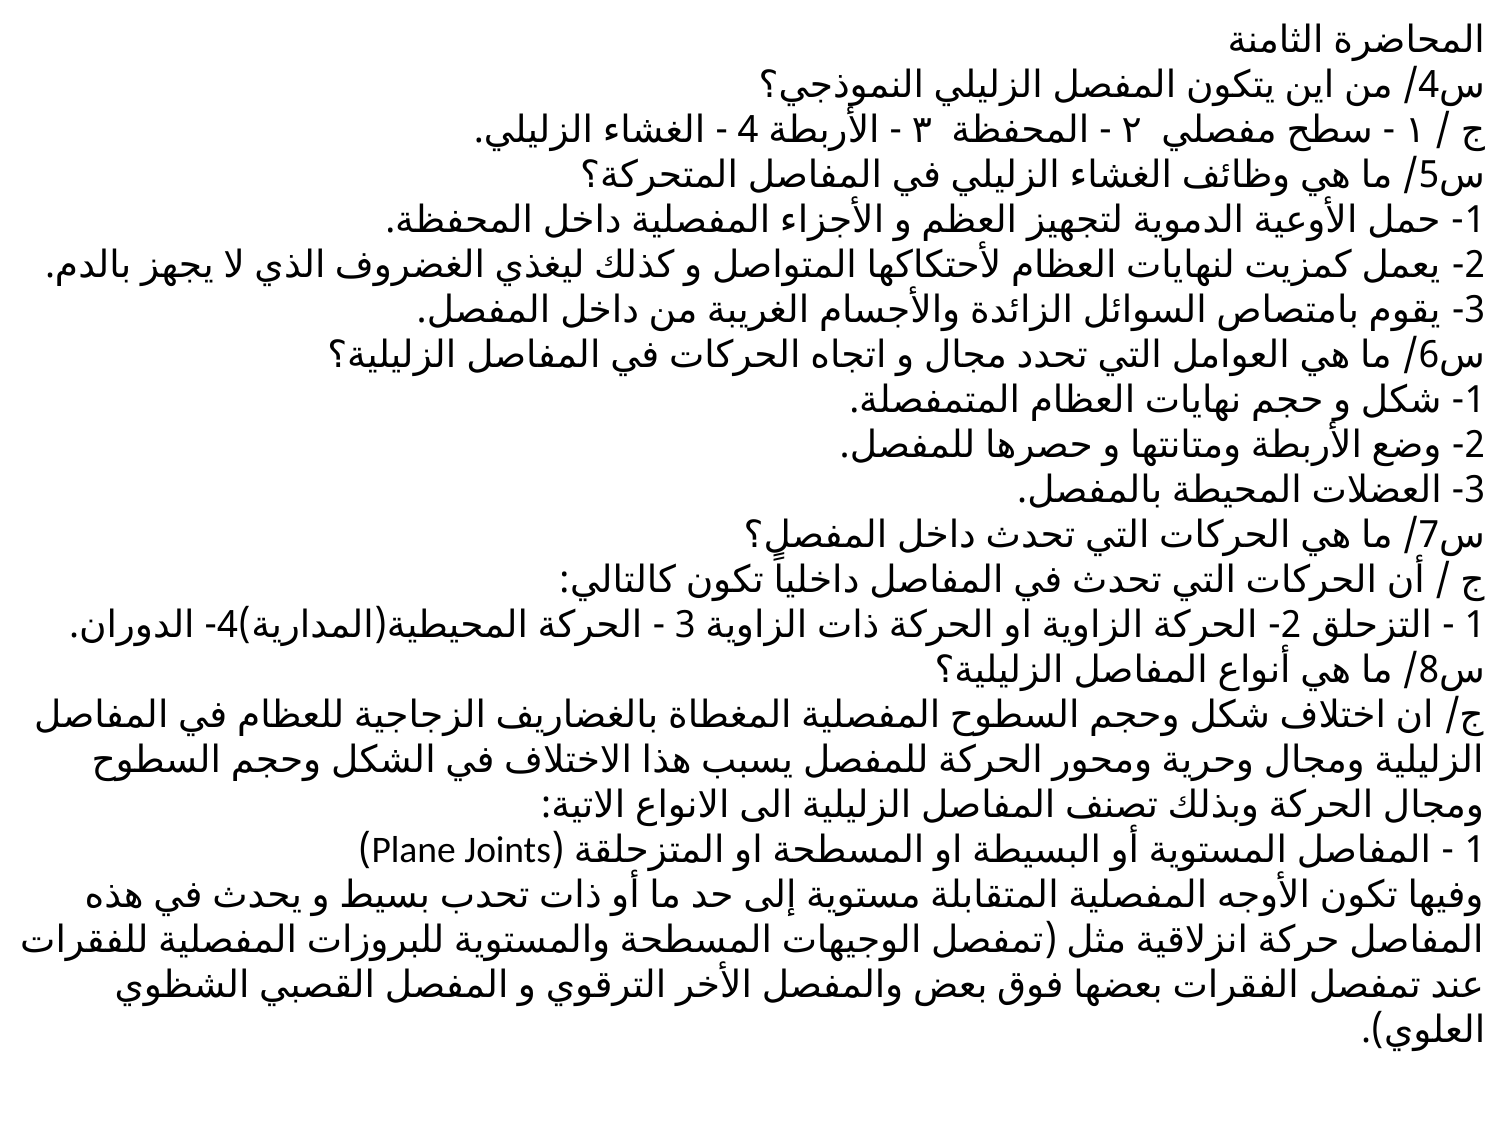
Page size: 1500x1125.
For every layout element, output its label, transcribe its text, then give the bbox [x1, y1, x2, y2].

text_box المحاضرة الثامنة س4/ من اين يتكون المفصل الزليلي النموذجي؟ ج / ۱ - سطح مفصلي ۲ - المحفظة ۳ - الأربطة 4 - الغشاء الزليلي. س5/ ما هي وظائف الغشاء الزليلي في المفاصل المتحركة؟ 1- حمل الأوعية الدموية لتجهيز العظم و الأجزاء المفصلية داخل المحفظة. 2- يعمل كمزيت لنهايات العظام لأحتكاكها المتواصل و كذلك ليغذي الغضروف الذي لا يجهز بالدم. 3- يقوم بامتصاص السوائل الزائدة والأجسام الغريبة من داخل المفصل. س6/ ما هي العوامل التي تحدد مجال و اتجاه الحركات في المفاصل الزليلية؟ 1- شكل و حجم نهايات العظام المتمفصلة. 2- وضع الأربطة ومتانتها و حصرها للمفصل. 3- العضلات المحيطة بالمفصل. س7/ ما هي الحركات التي تحدث داخل المفصل؟ ج / أن الحركات التي تحدث في المفاصل داخلياً تكون كالتالي: 1 - التزحلق 2- الحركة الزاوية او الحركة ذات الزاوية 3 - الحركة المحيطية(المدارية)4- الدوران. س8/ ما هي أنواع المفاصل الزليلية؟ ج/ ان اختلاف شكل وحجم السطوح المفصلية المغطاة بالغضاريف الزجاجية للعظام في المفاصل الزليلية ومجال وحرية ومحور الحركة للمفصل يسبب هذا الاختلاف في الشكل وحجم السطوح ومجال الحركة وبذلك تصنف المفاصل الزليلية الى الانواع الاتية: 1 - المفاصل المستوية أو البسيطة او المسطحة او المتزحلقة (Plane Joints) وفيها تكون الأوجه المفصلية المتقابلة مستوية إلى حد ما أو ذات تحدب بسيط و يحدث في هذه المفاصل حركة انزلاقية مثل (تمفصل الوجيهات المسطحة والمستوية للبروزات المفصلية للفقرات عند تمفصل الفقرات بعضها فوق بعض والمفصل الأخر الترقوي و المفصل القصبي الشظوي العلوي). [0, 7, 1500, 1057]
